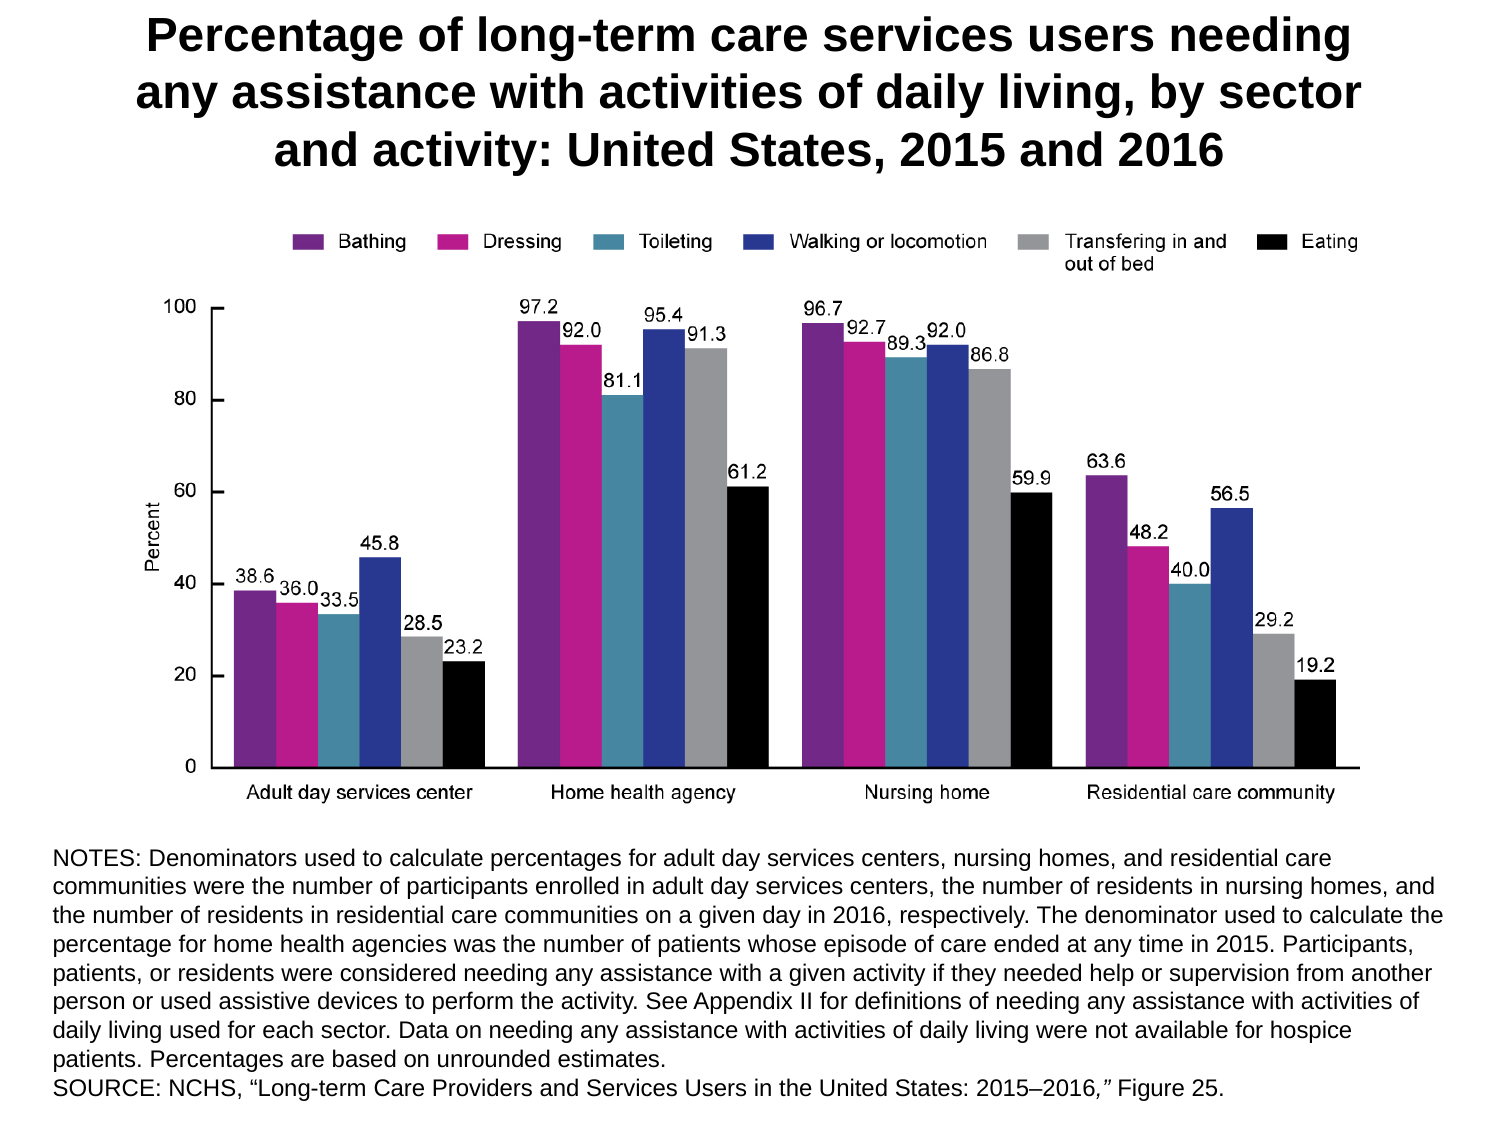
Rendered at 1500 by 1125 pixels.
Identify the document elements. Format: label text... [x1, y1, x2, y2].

list NOTES: Denominators used to calculate percentages for adult day services centers, nursing homes, and residential care communities were the number of participants enrolled in adult day services centers, the number of residents in nursing homes, and the number of residents in residential care communities on a given day in 2016, respectively. The denominator used to calculate the percentage for home health agencies was the number of patients whose episode of care ended at any time in 2015. Participants, patients, or residents were considered needing any assistance with a given activity if they needed help or supervision from another person or used assistive devices to perform the activity. See Appendix II for definitions of needing any assistance with activities of daily living used for each sector. Data on needing any assistance with activities of daily living were not available for hospice patients. Percentages are based on unrounded estimates. SOURCE: NCHS, “Long-term Care Providers and Services Users in the United States: 2015–2016,” Figure 25. [37, 850, 1463, 1093]
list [141, 229, 1361, 804]
title Percentage of long-term care services users needing any assistance with activities of daily living, by sector and activity: United States, 2015 and 2016 [12, 0, 1488, 184]
